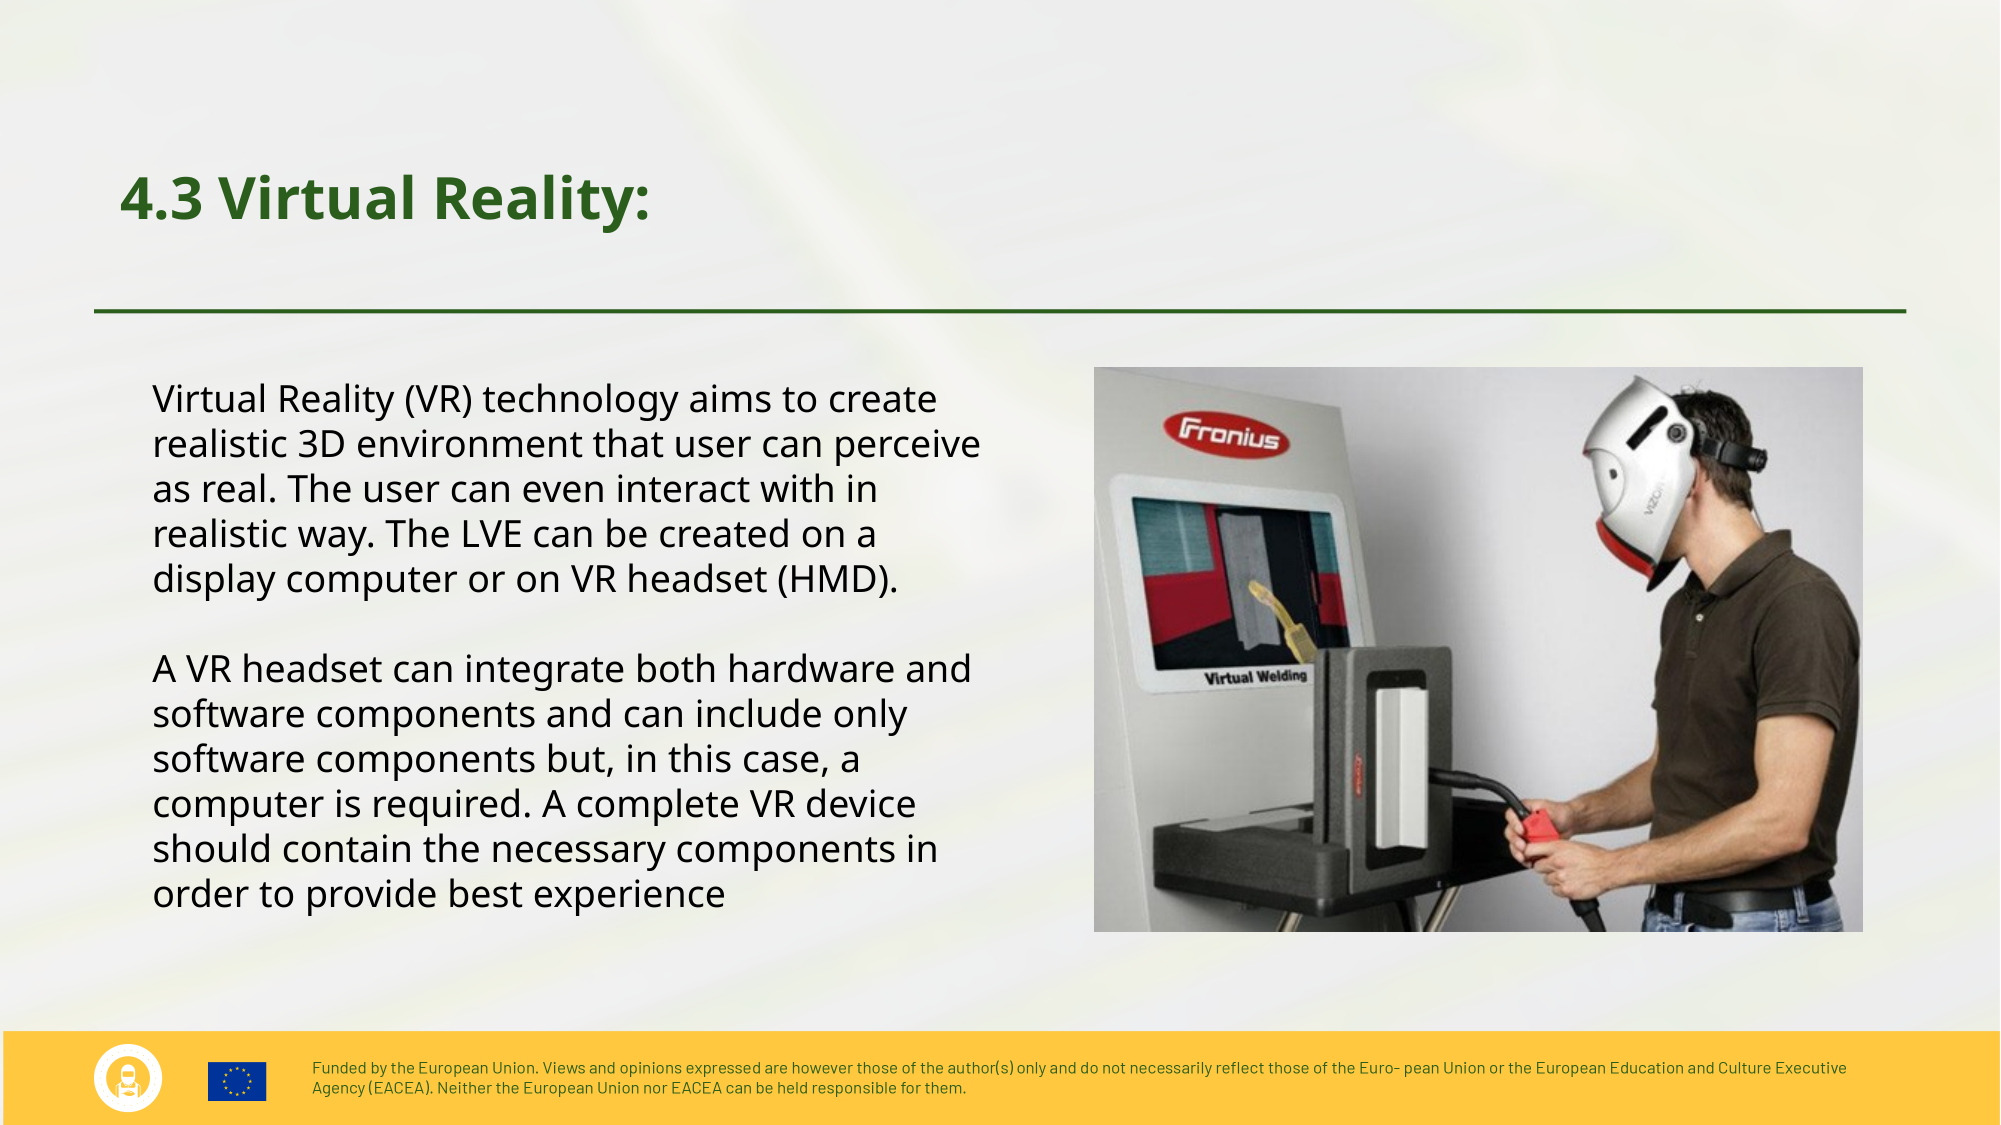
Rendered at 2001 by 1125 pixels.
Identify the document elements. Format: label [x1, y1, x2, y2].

picture [1094, 367, 1863, 932]
list [0, 0, 2000, 1125]
